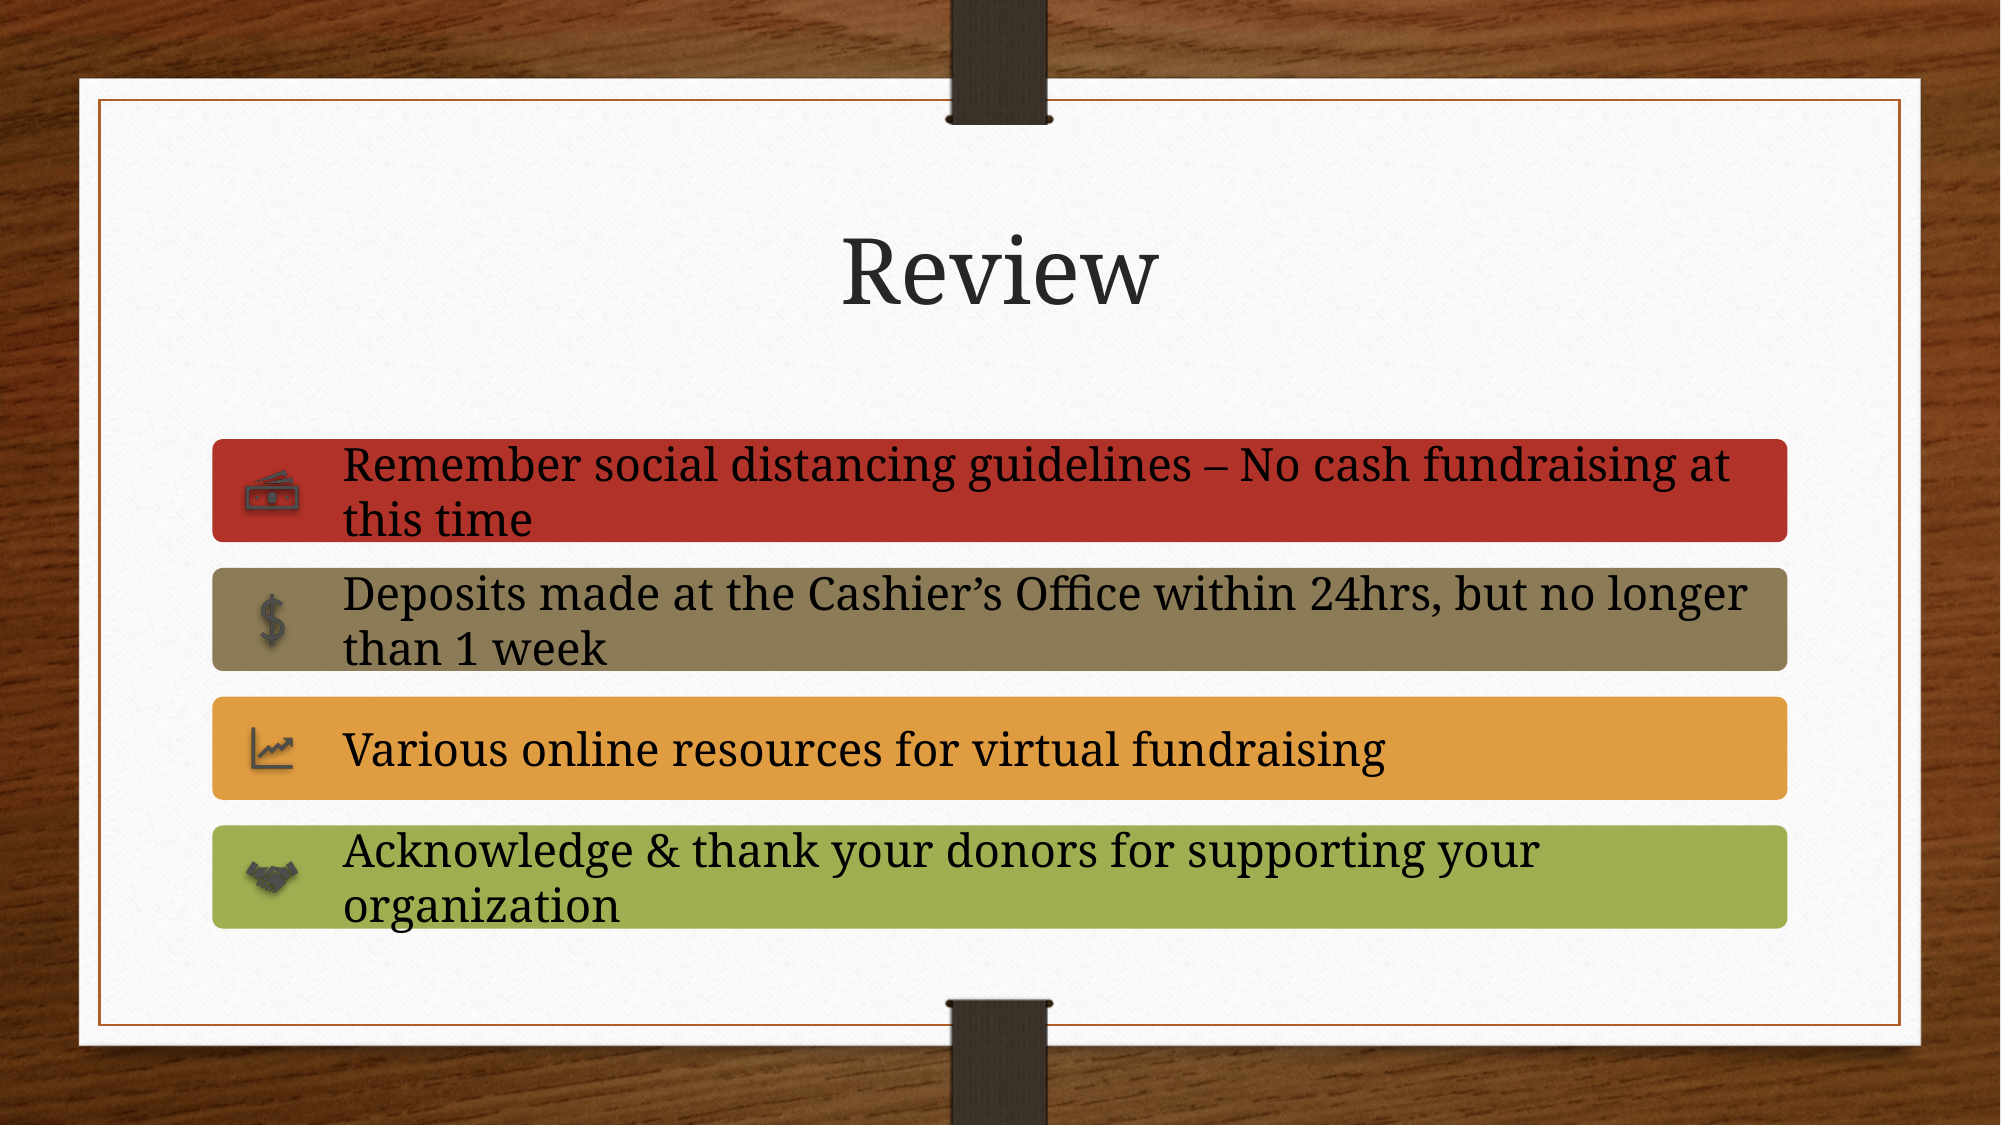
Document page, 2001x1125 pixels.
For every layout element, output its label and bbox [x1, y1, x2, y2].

list [212, 438, 1788, 929]
text_box [0, 0, 2000, 1125]
